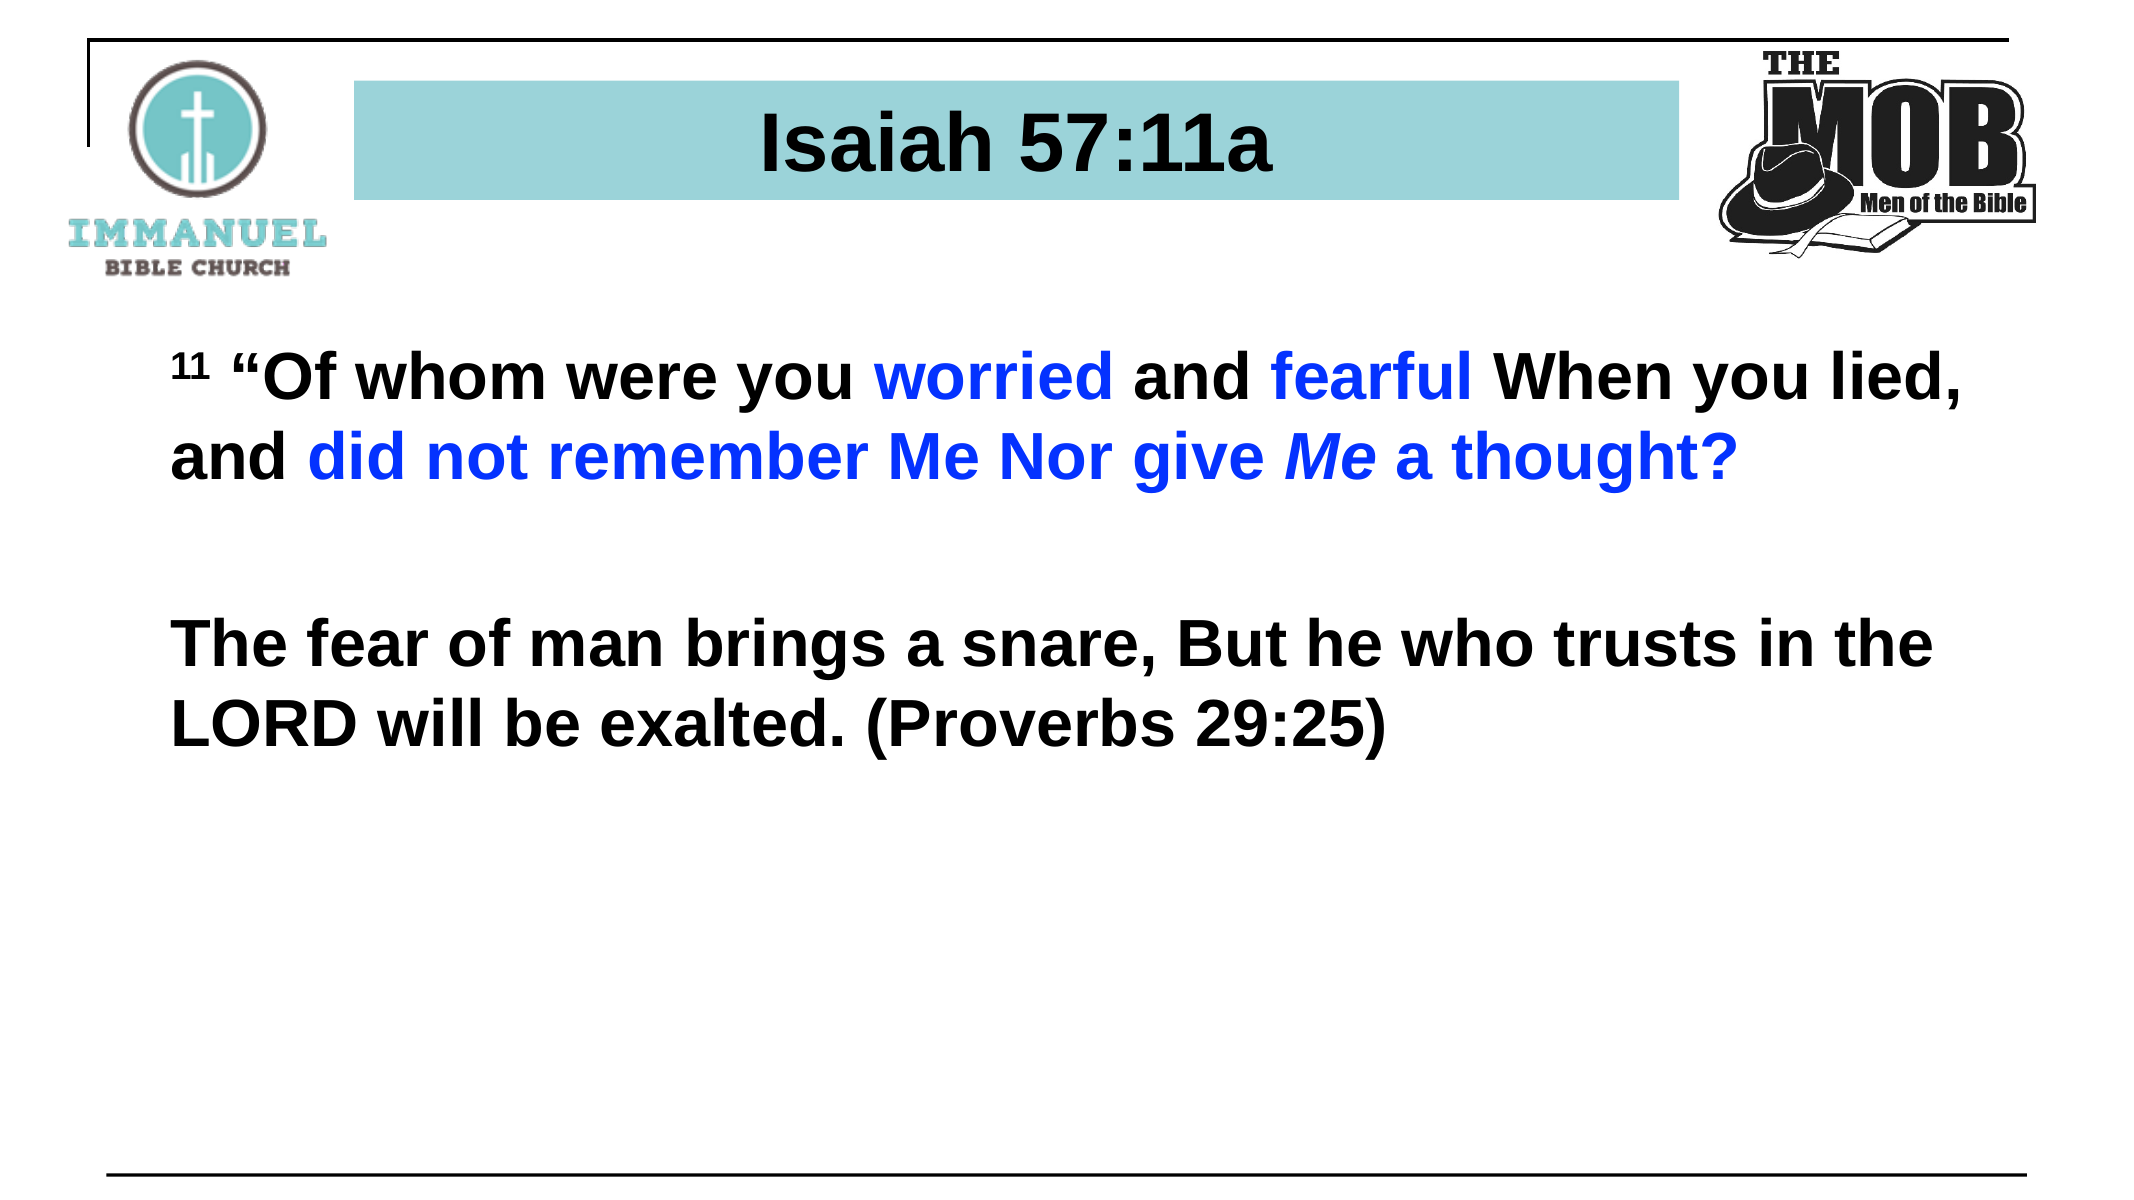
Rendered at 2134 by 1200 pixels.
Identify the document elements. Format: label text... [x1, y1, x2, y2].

list 11 “Of whom were you worried and fearful When you lied, and did not remember Me Nor give Me a thought? The fear of man brings a snare, But he who trusts in the Lord will be exalted. (Proverbs 29:25) [153, 324, 2017, 1151]
picture [1710, 51, 2042, 261]
picture [66, 37, 330, 300]
title Isaiah 57:11a [353, 80, 1680, 201]
